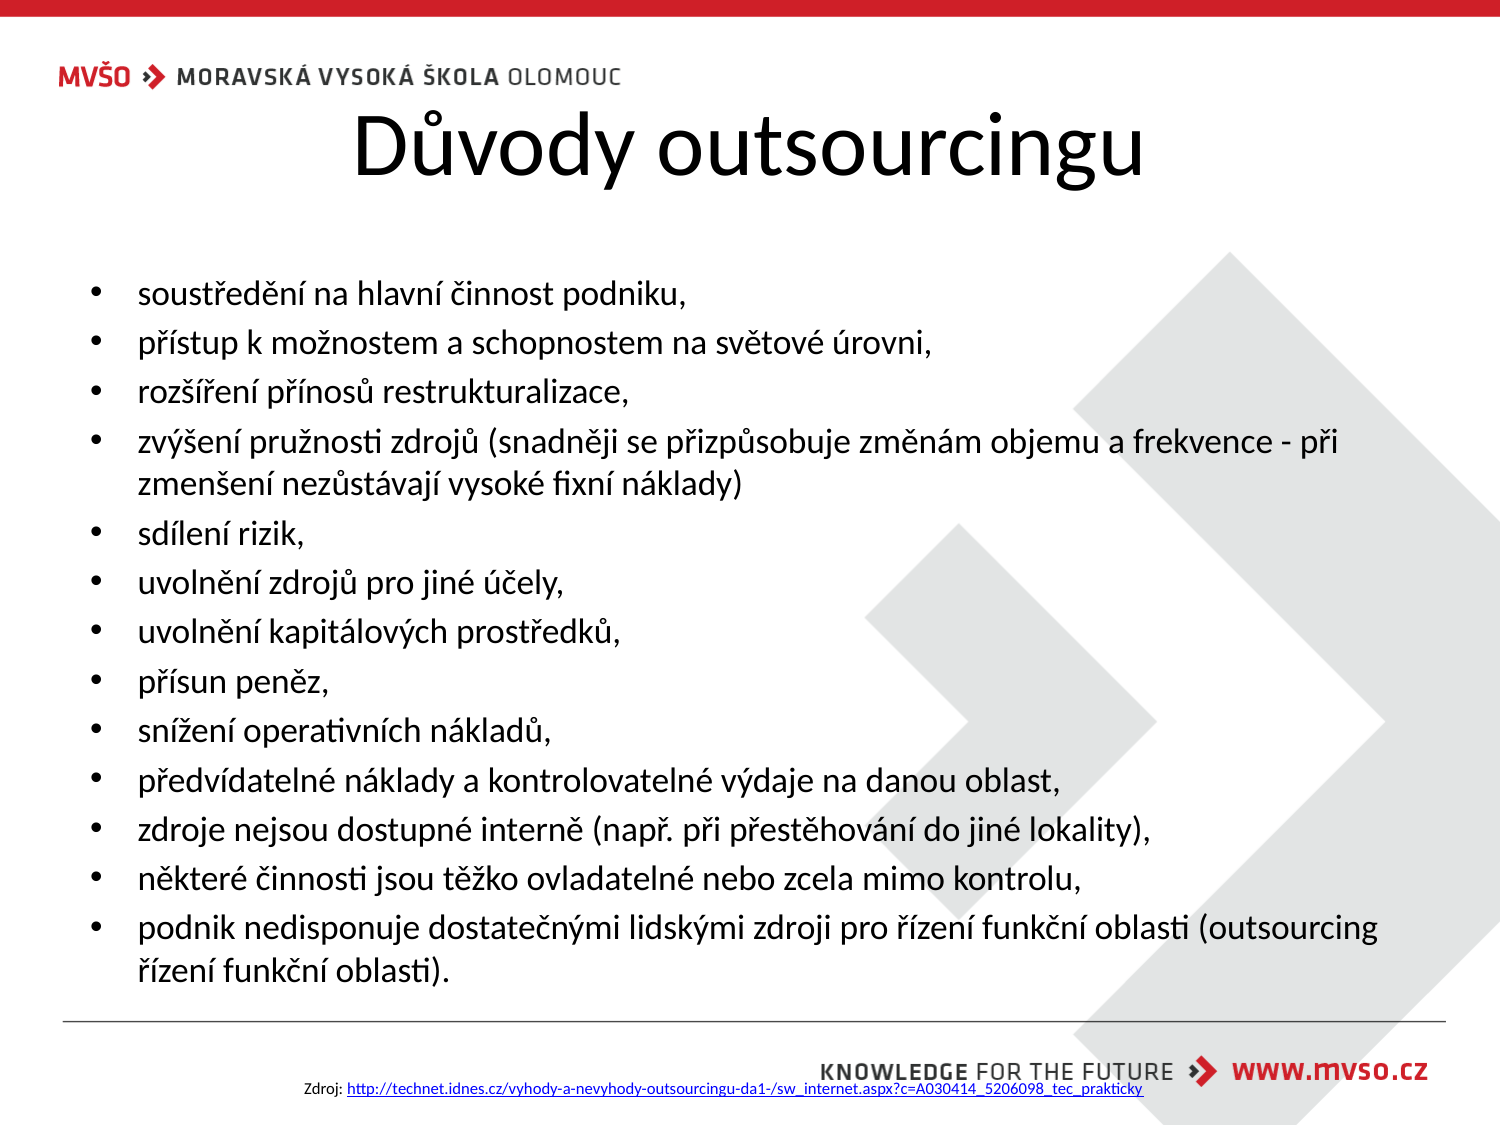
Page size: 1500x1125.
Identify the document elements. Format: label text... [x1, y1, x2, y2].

text_box Zdroj: http://technet.idnes.cz/vyhody-a-nevyhody-outsourcingu-da1-/sw_internet.aspx?c=A030414_5206098_tec_prakticky [289, 1070, 1418, 1106]
list soustředění na hlavní činnost podniku, přístup k možnostem a schopnostem na světové úrovni, rozšíření přínosů restrukturalizace, zvýšení pružnosti zdrojů (snadněji se přizpůsobuje změnám objemu a frekvence - při zmenšení nezůstávají vysoké fixní náklady) sdílení rizik, uvolnění zdrojů pro jiné účely, uvolnění kapitálových prostředků, přísun peněz, snížení operativních nákladů, předvídatelné náklady a kontrolovatelné výdaje na danou oblast, zdroje nejsou dostupné interně (např. při přestěhování do jiné lokality), některé činnosti jsou těžko ovladatelné nebo zcela mimo kontrolu, podnik nedisponuje dostatečnými lidskými zdroji pro řízení funkční oblasti (outsourcing řízení funkční oblasti). [75, 262, 1425, 1005]
picture [0, 0, 1500, 1125]
title Důvody outsourcingu [75, 45, 1425, 233]
